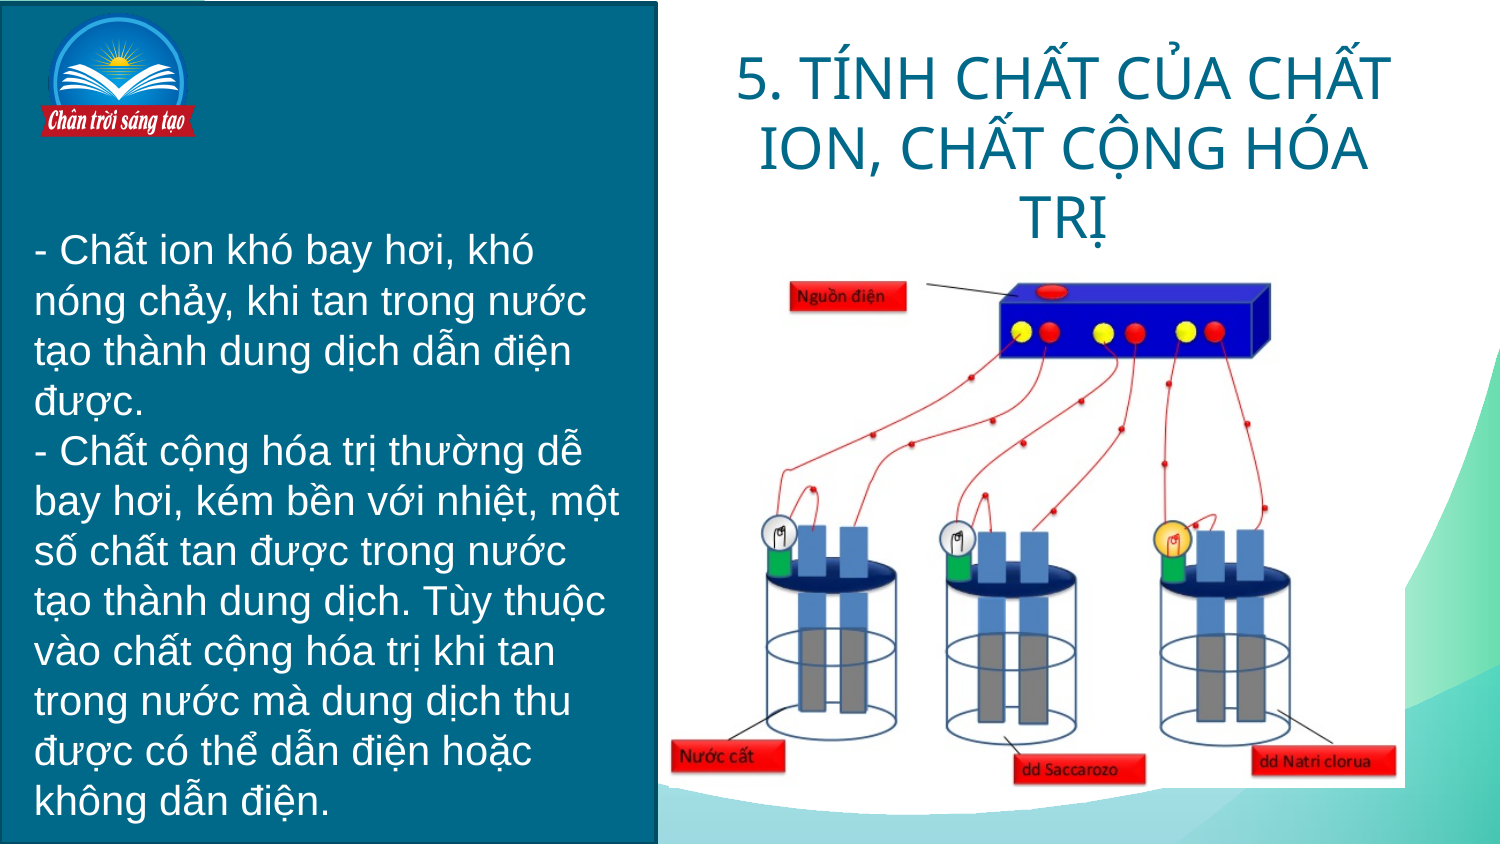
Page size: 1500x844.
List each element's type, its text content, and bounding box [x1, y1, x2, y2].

text_box - Chất ion khó bay hơi, khó nóng chảy, khi tan trong nước tạo thành dung dịch dẫn điện được. - Chất cộng hóa trị thường dễ bay hơi, kém bền với nhiệt, một số chất tan được trong nước tạo thành dung dịch. Tùy thuộc vào chất cộng hóa trị khi tan trong nước mà dung dịch thu được có thể dẫn điện hoặc không dẫn điện. [19, 216, 651, 831]
text_box 5. TÍNH CHẤT CỦA CHẤT ION, CHẤT CỘNG HÓA TRỊ [717, 40, 1412, 131]
picture [669, 235, 1406, 788]
picture [42, 14, 194, 136]
text_box [0, 1, 658, 844]
